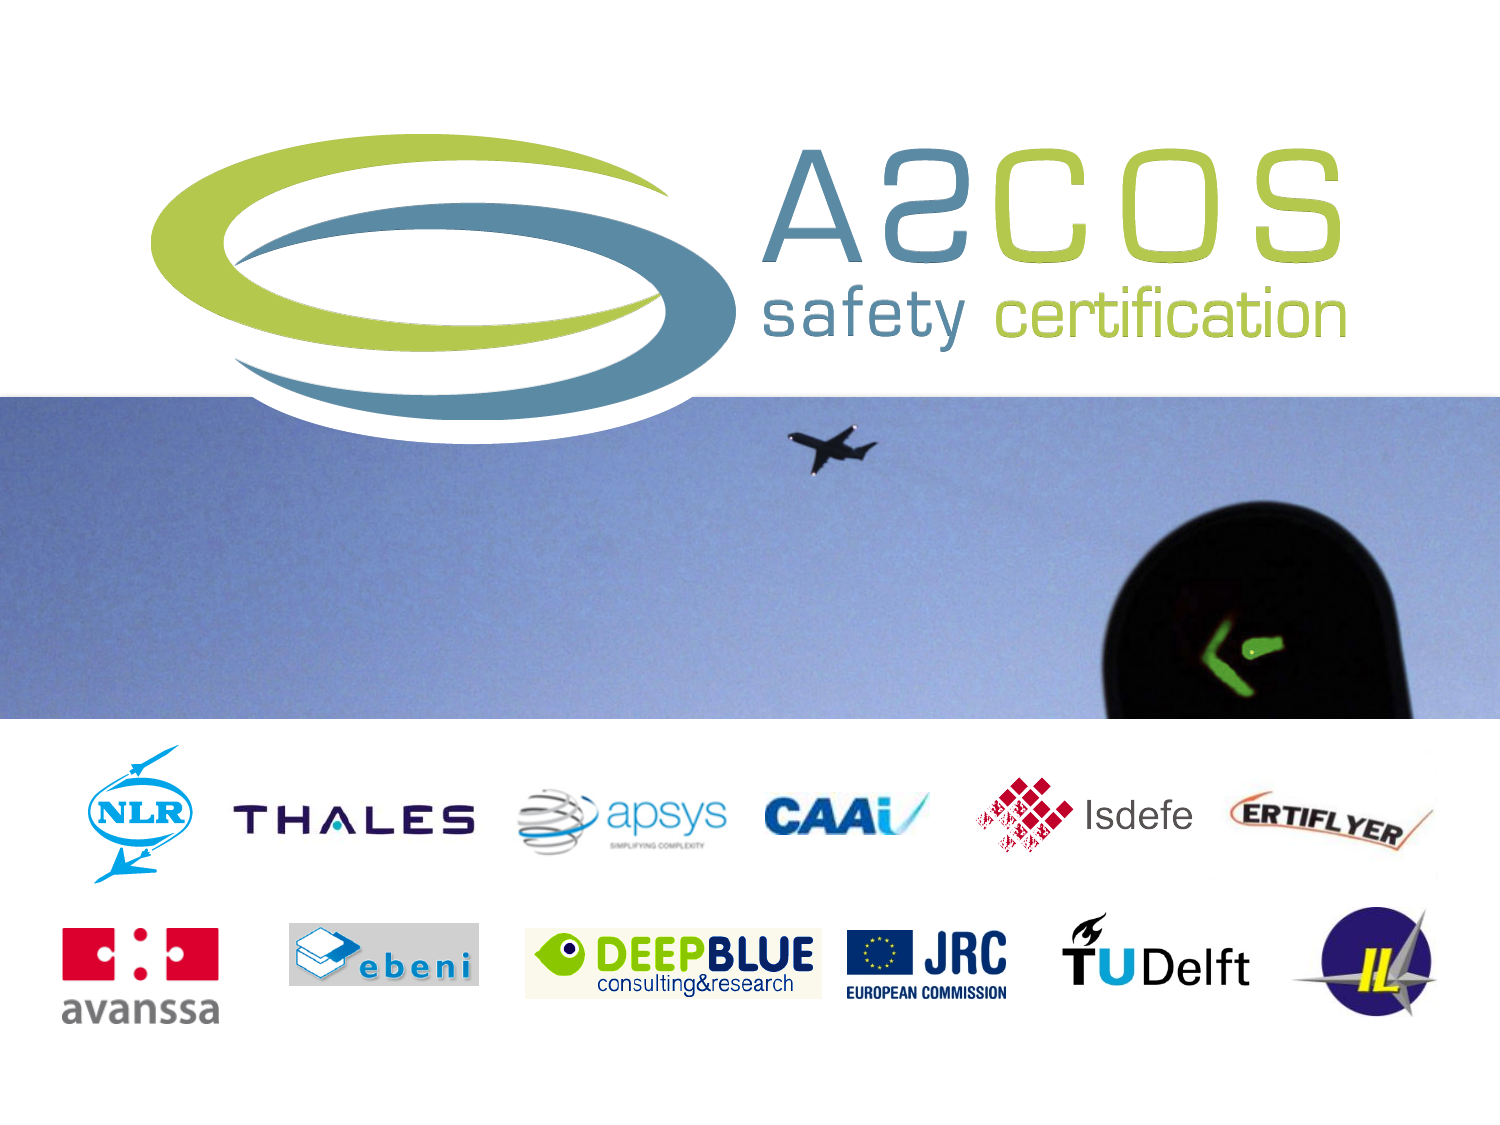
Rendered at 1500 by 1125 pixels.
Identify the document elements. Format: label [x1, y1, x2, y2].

picture [289, 923, 479, 987]
picture [62, 928, 219, 1024]
picture [0, 397, 1500, 719]
text_box [150, 134, 1350, 445]
picture [525, 928, 822, 999]
picture [212, 784, 495, 855]
picture [501, 773, 733, 865]
picture [1210, 748, 1438, 880]
picture [974, 776, 1200, 855]
picture [765, 792, 930, 836]
text_box [87, 744, 194, 884]
picture [1045, 903, 1267, 999]
picture [1291, 907, 1438, 1018]
picture [847, 930, 1006, 1000]
